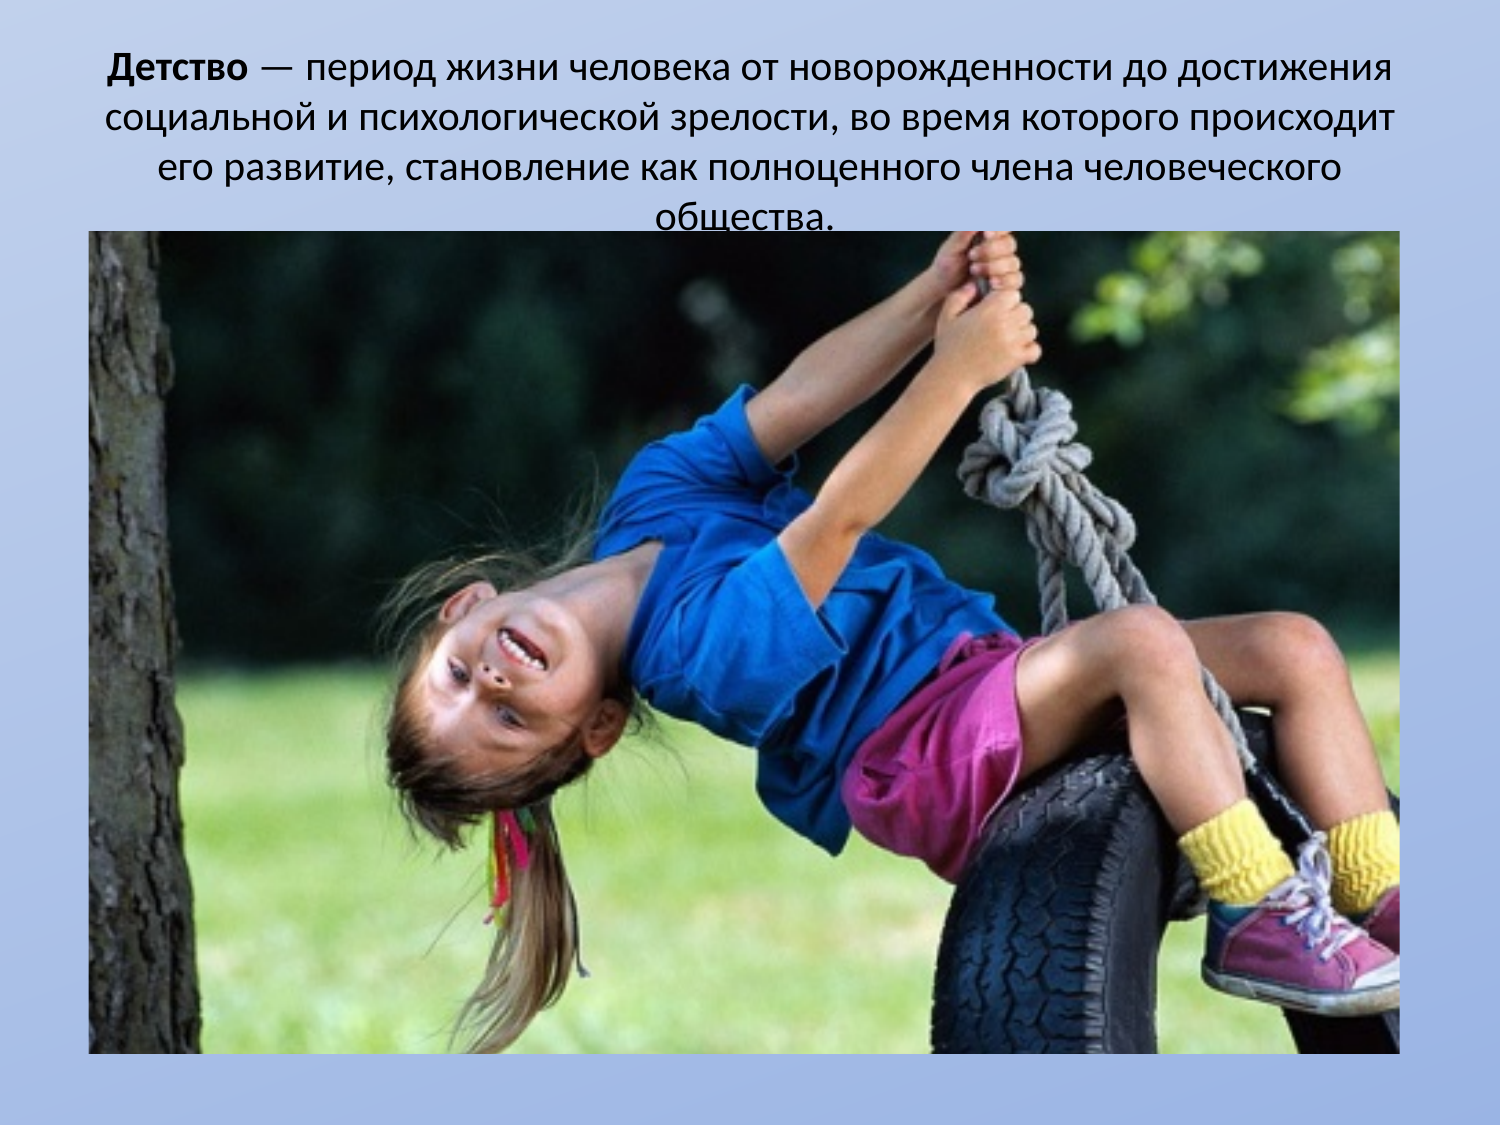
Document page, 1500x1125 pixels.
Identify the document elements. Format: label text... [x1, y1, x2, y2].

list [88, 231, 1400, 1054]
title Детство — период жизни человека от новорожденности до до­стижения социальной и психологической зрелости, во время ко­торого происходит его развитие, становление как полноценного члена человеческого общества. [75, 45, 1425, 233]
